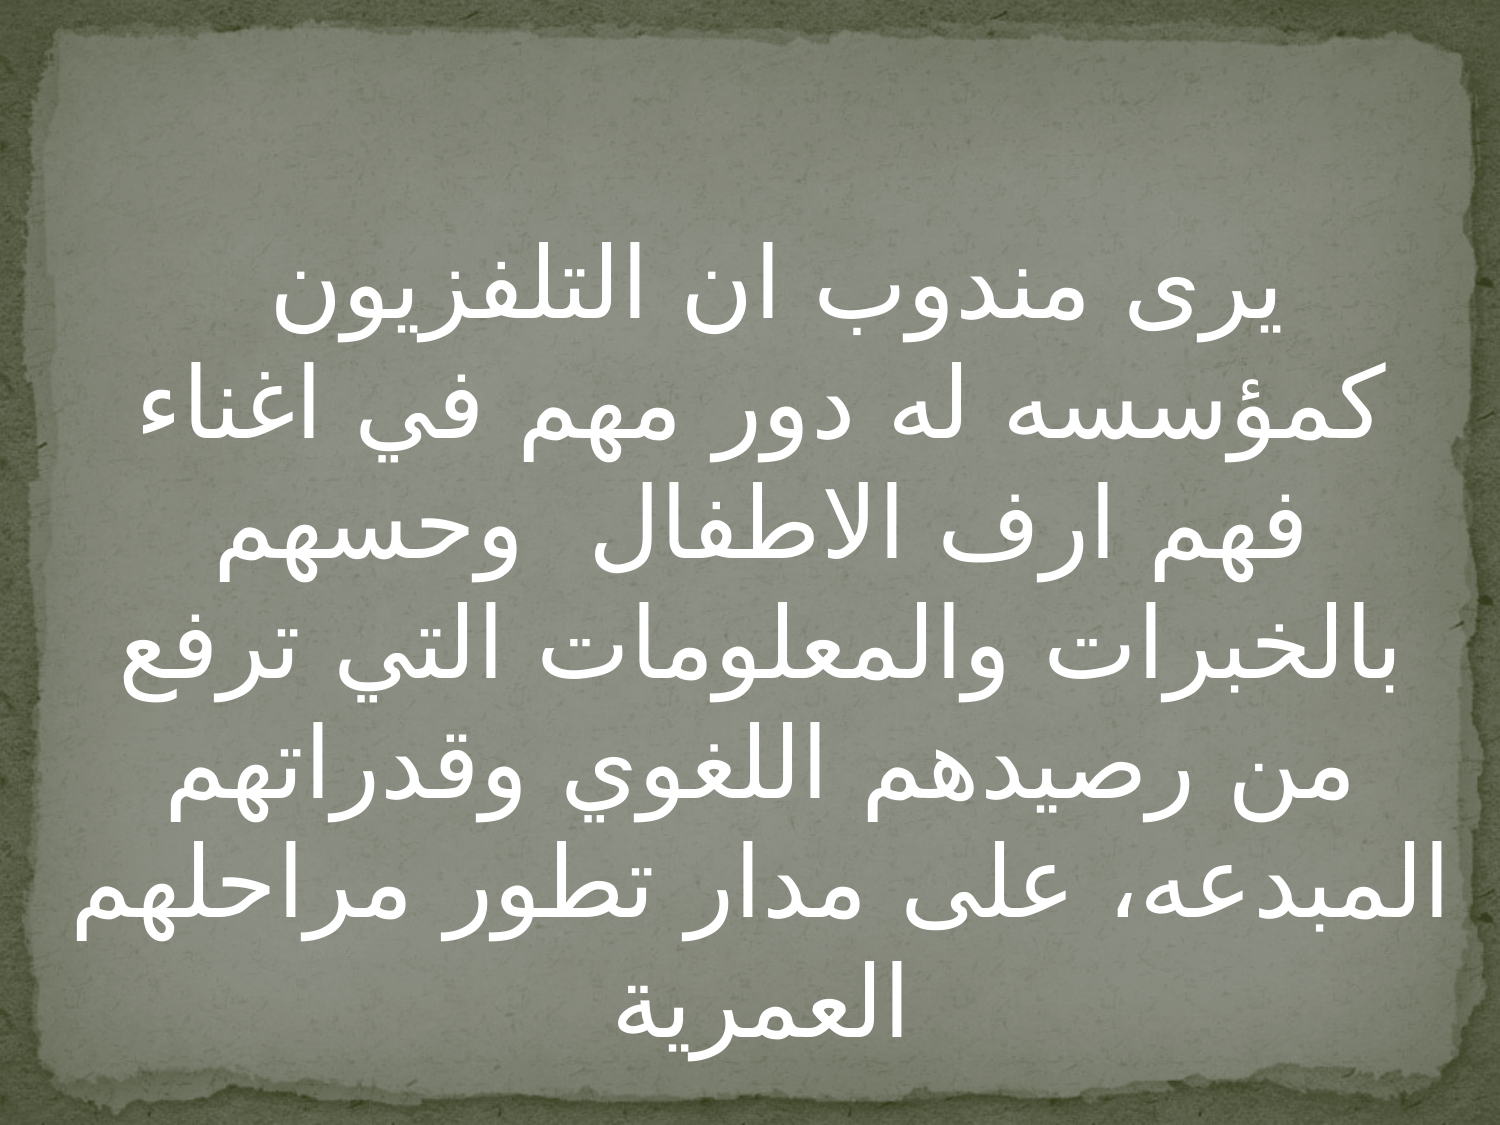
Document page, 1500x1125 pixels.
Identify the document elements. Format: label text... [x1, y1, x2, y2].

text_box يرى مندوب ان التلفزيون كمؤسسه له دور مهم في اغناء فهم ارف الاطفال وحسهم بالخبرات والمعلومات التي ترفع من رصيدهم اللغوي وقدراتهم المبدعه، على مدار تطور مراحلهم العمرية [46, 210, 1477, 1066]
title [0, 46, 1456, 446]
